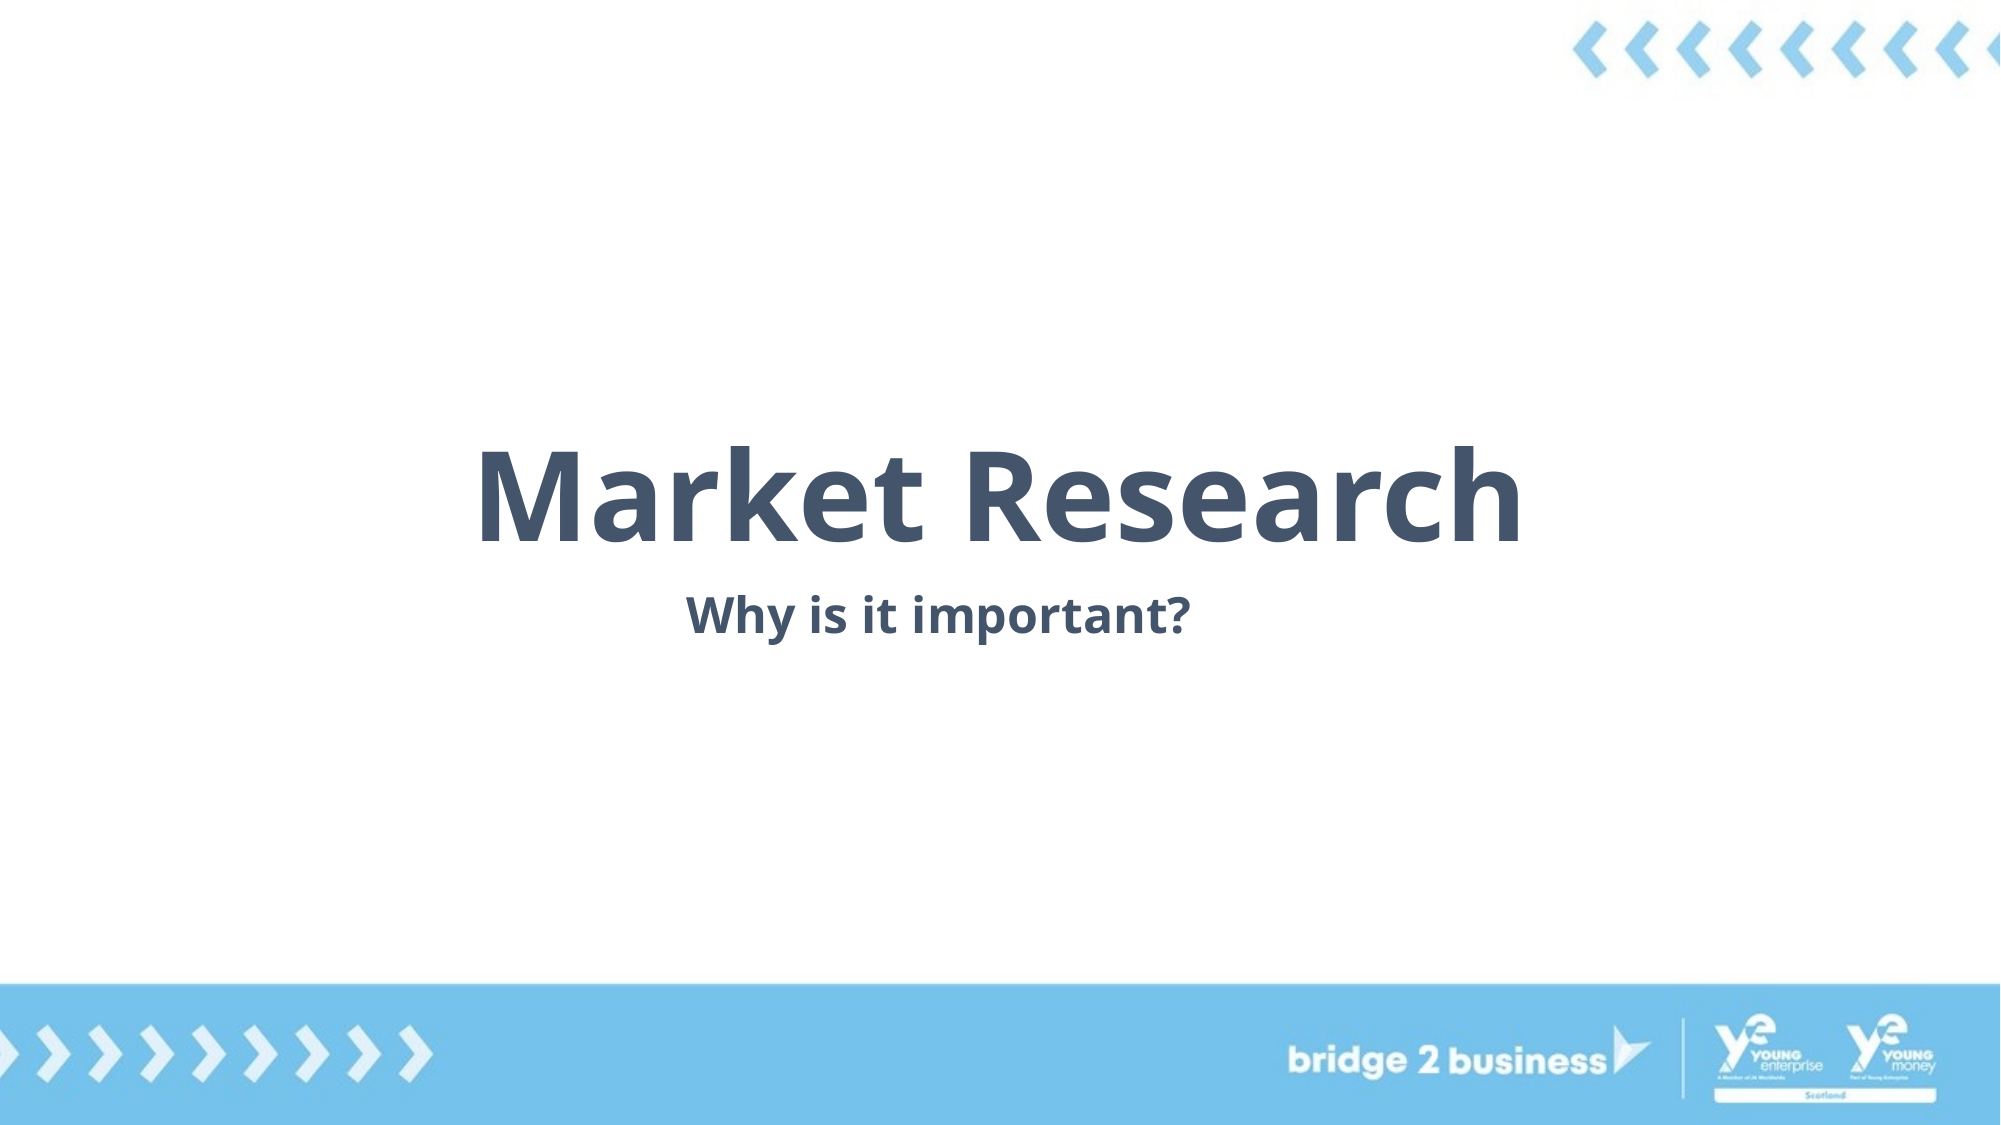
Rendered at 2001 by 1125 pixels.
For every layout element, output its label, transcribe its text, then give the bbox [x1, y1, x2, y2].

subtitle Why is it important? [189, 583, 1689, 855]
title Market Research [249, 184, 1750, 576]
picture [0, 0, 2001, 1125]
